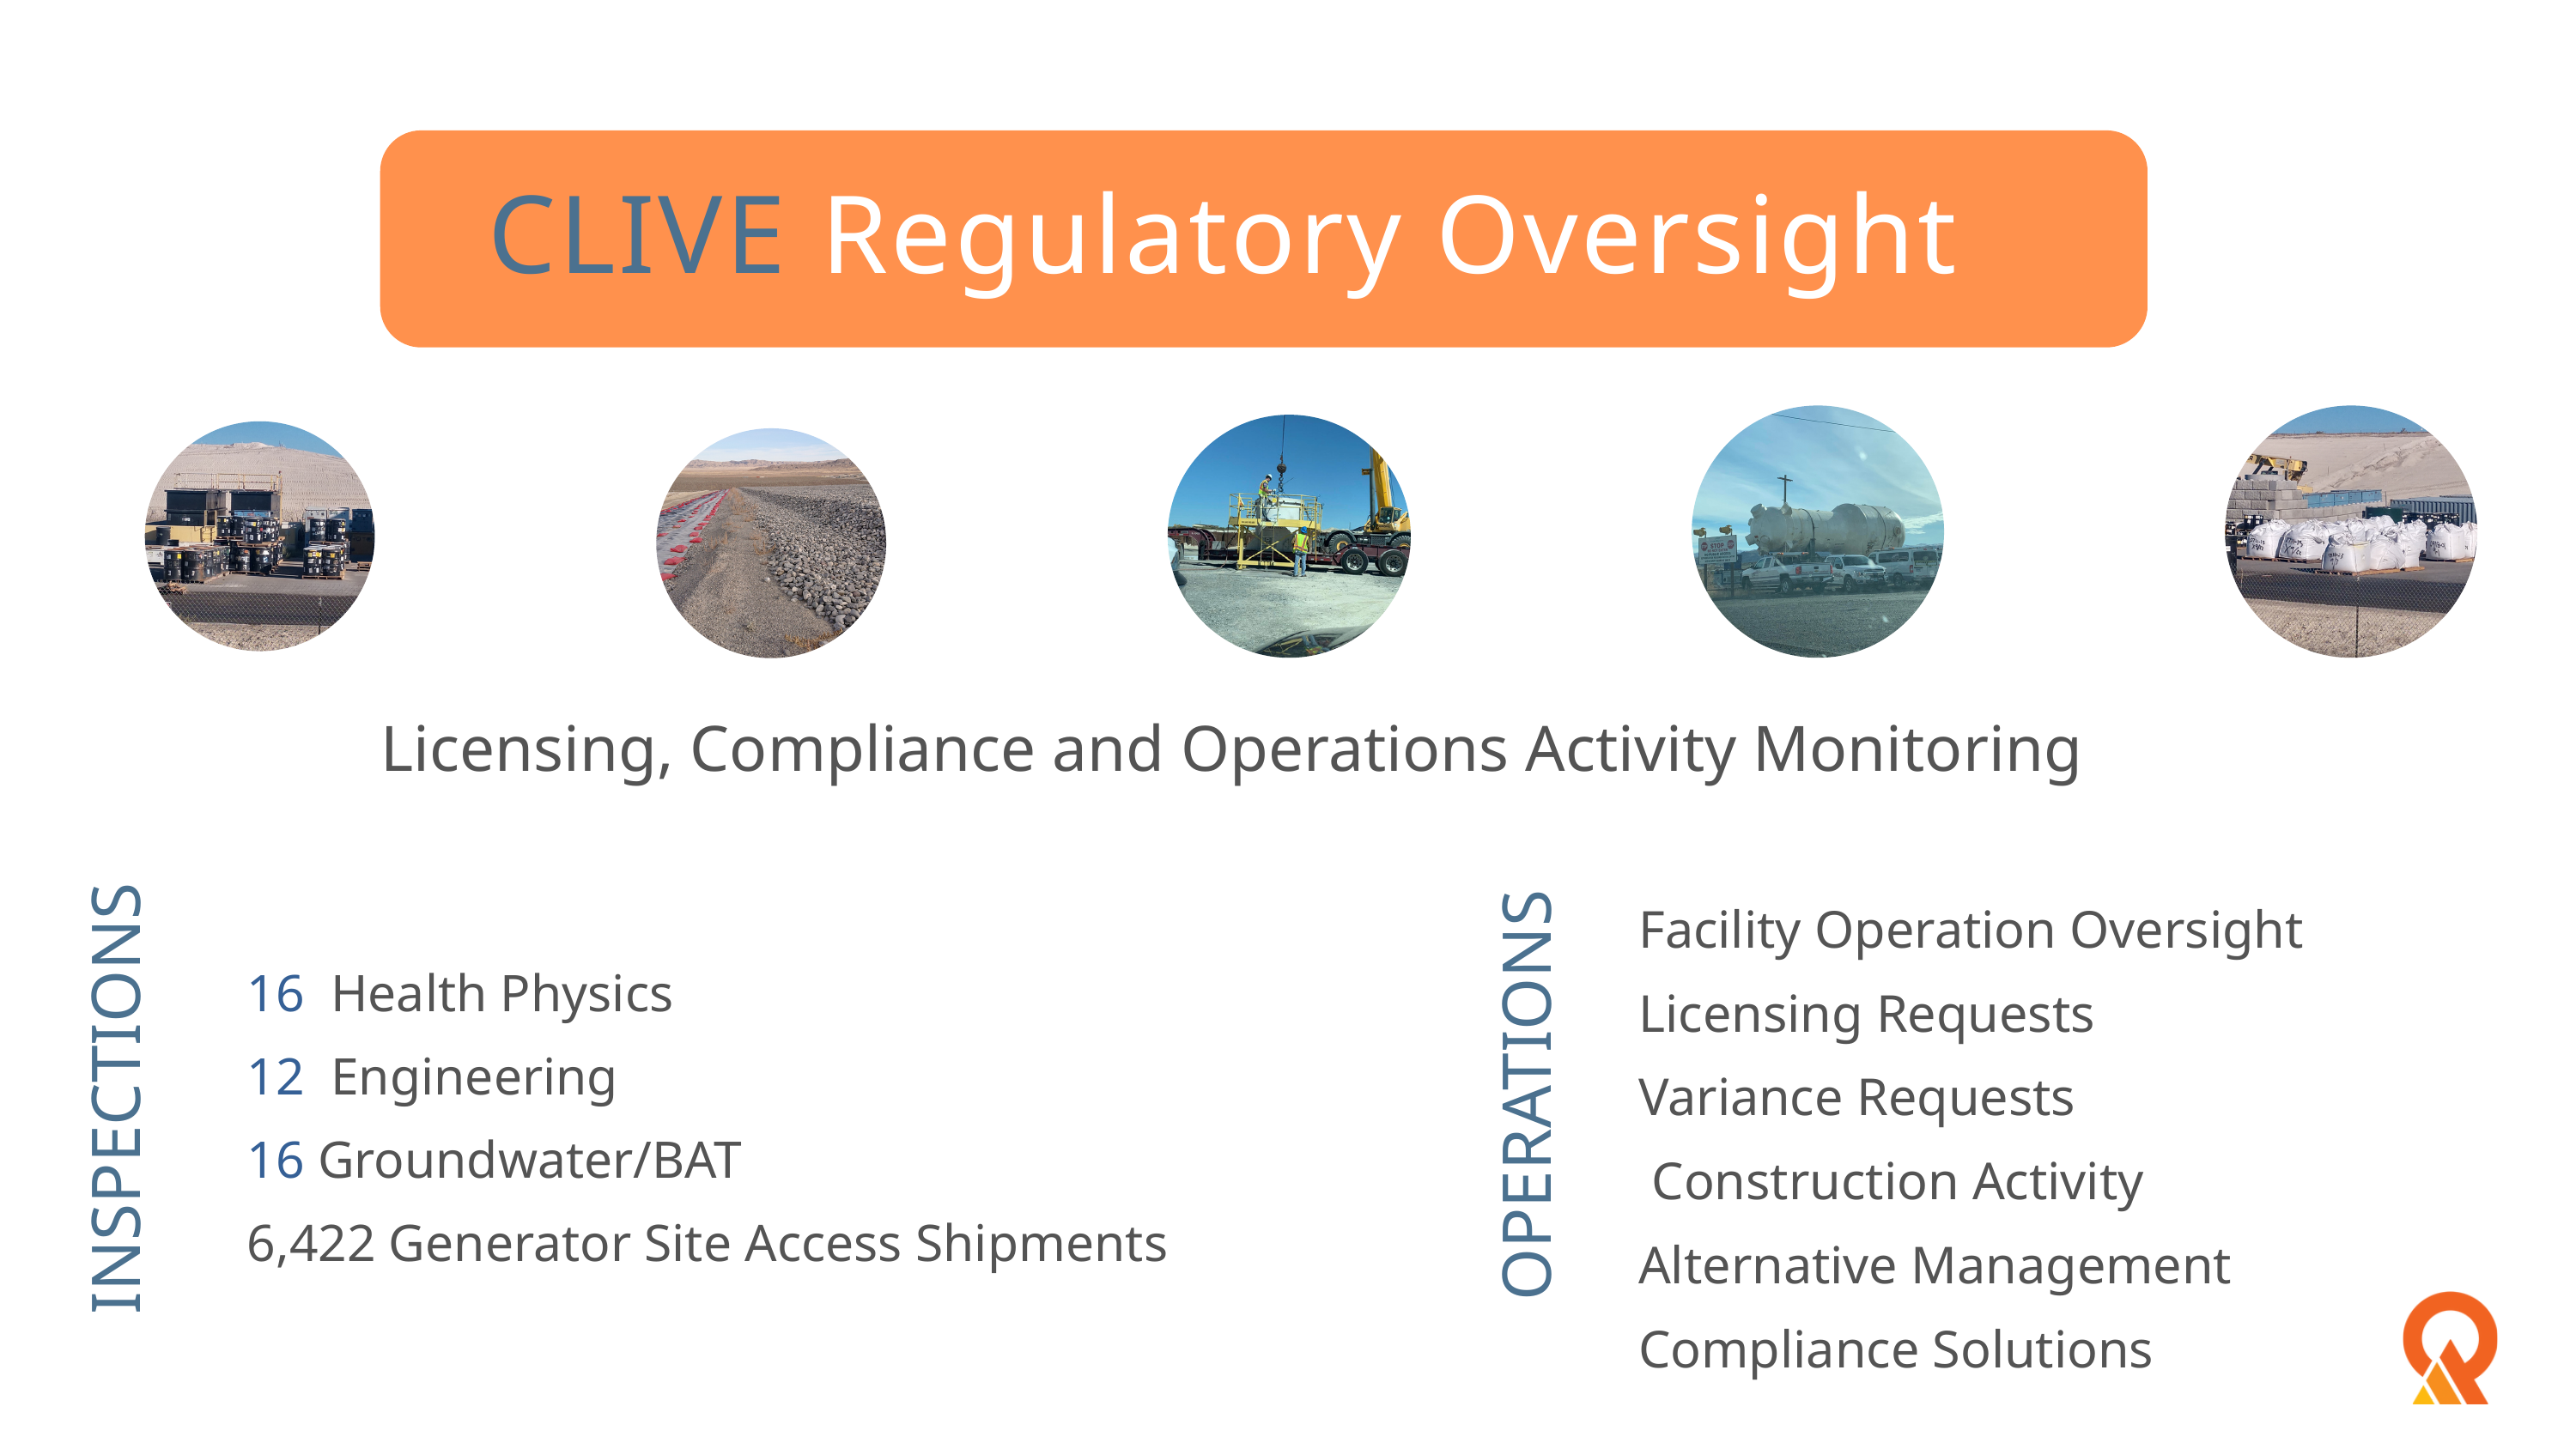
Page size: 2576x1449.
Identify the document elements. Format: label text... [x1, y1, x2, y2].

text_box Facility Operation Oversight Licensing Requests Variance Requests Construction Activity Alternative Management Compliance Solutions [1638, 874, 2478, 1449]
text_box OPERATIONS [1470, 852, 1564, 1304]
text_box [2478, 1291, 2498, 1404]
text_box Licensing, Compliance and Operations Activity Monitoring [246, 695, 2234, 784]
text_box INSPECTIONS [59, 876, 154, 1322]
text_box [144, 130, 2478, 659]
text_box 16 Health Physics 12 Engineering 16 Groundwater/BAT 6,422 Generator Site Access Shipments [246, 938, 1379, 1271]
